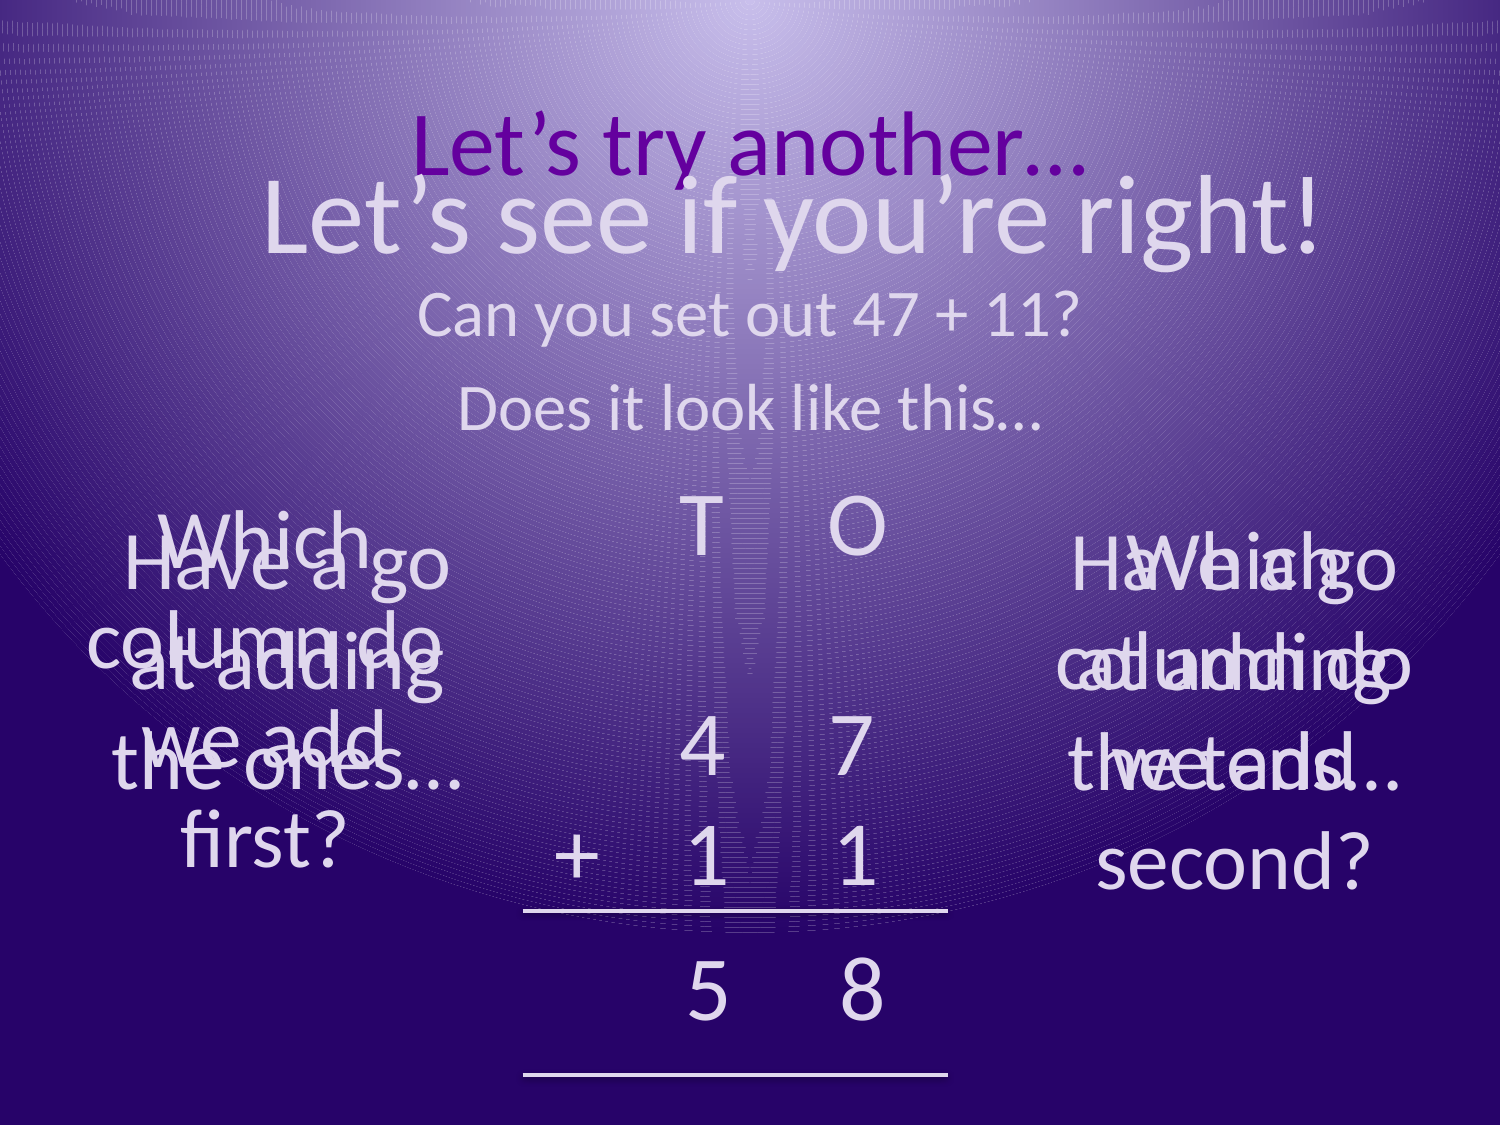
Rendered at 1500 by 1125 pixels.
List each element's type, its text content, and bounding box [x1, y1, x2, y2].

text_box Which column do we add second? [1021, 815, 1447, 914]
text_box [522, 456, 983, 1075]
text_box Let’s see if you’re right! [196, 133, 1393, 284]
text_box Have a go at adding the ones… [75, 498, 500, 814]
title Let’s try another… [75, 45, 1425, 233]
list Can you set out 47 + 11? Does it look like this… [75, 262, 1425, 561]
text_box Which column do we add first? [52, 477, 478, 892]
text_box Have a go at adding the tens… [1021, 499, 1447, 815]
